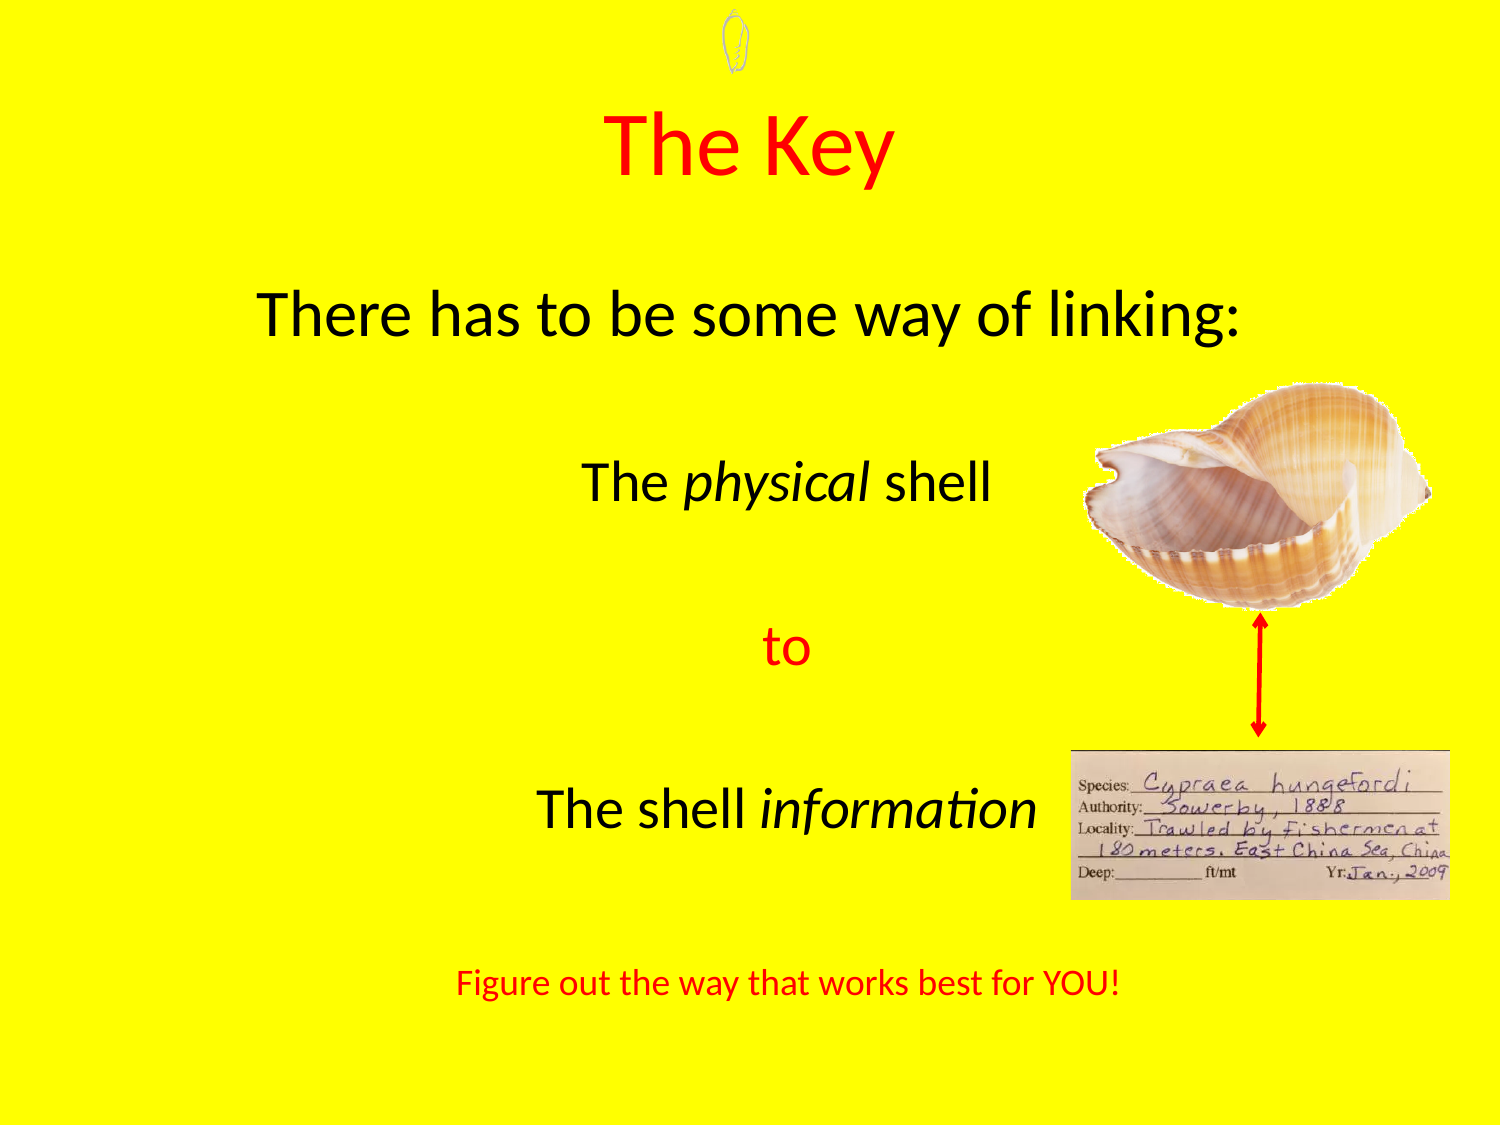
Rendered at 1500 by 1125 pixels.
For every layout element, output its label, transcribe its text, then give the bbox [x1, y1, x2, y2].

picture [1070, 362, 1447, 631]
text_box Figure out the way that works best for YOU! [441, 950, 1137, 1010]
title The Key [75, 45, 1425, 233]
list There has to be some way of linking: The physical shell to The shell information [75, 262, 1425, 1005]
picture [720, 8, 751, 76]
picture [1070, 749, 1451, 901]
